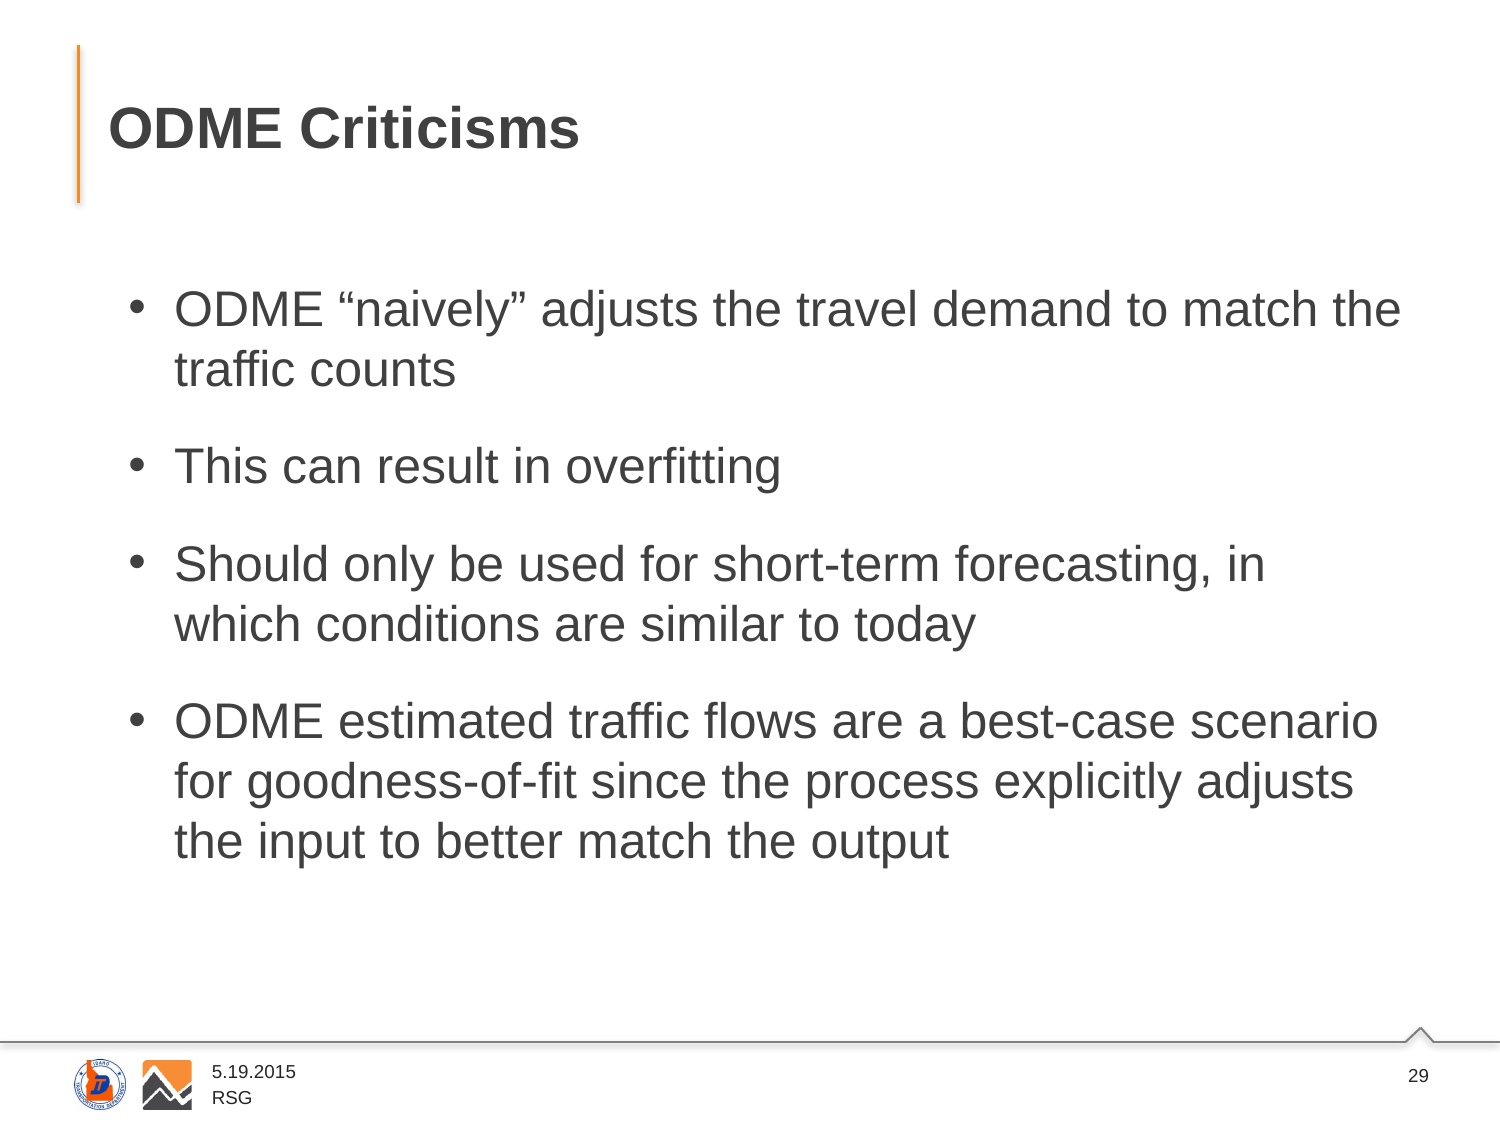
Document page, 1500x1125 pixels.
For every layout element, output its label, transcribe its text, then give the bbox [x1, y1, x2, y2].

picture [74, 1059, 126, 1110]
list ODME “naively” adjusts the travel demand to match the traffic counts This can result in overfitting Should only be used for short-term forecasting, in which conditions are similar to today ODME estimated traffic flows are a best-case scenario for goodness-of-fit since the process explicitly adjusts the input to better match the output [93, 268, 1422, 1074]
title ODME Criticisms [93, 46, 1500, 135]
